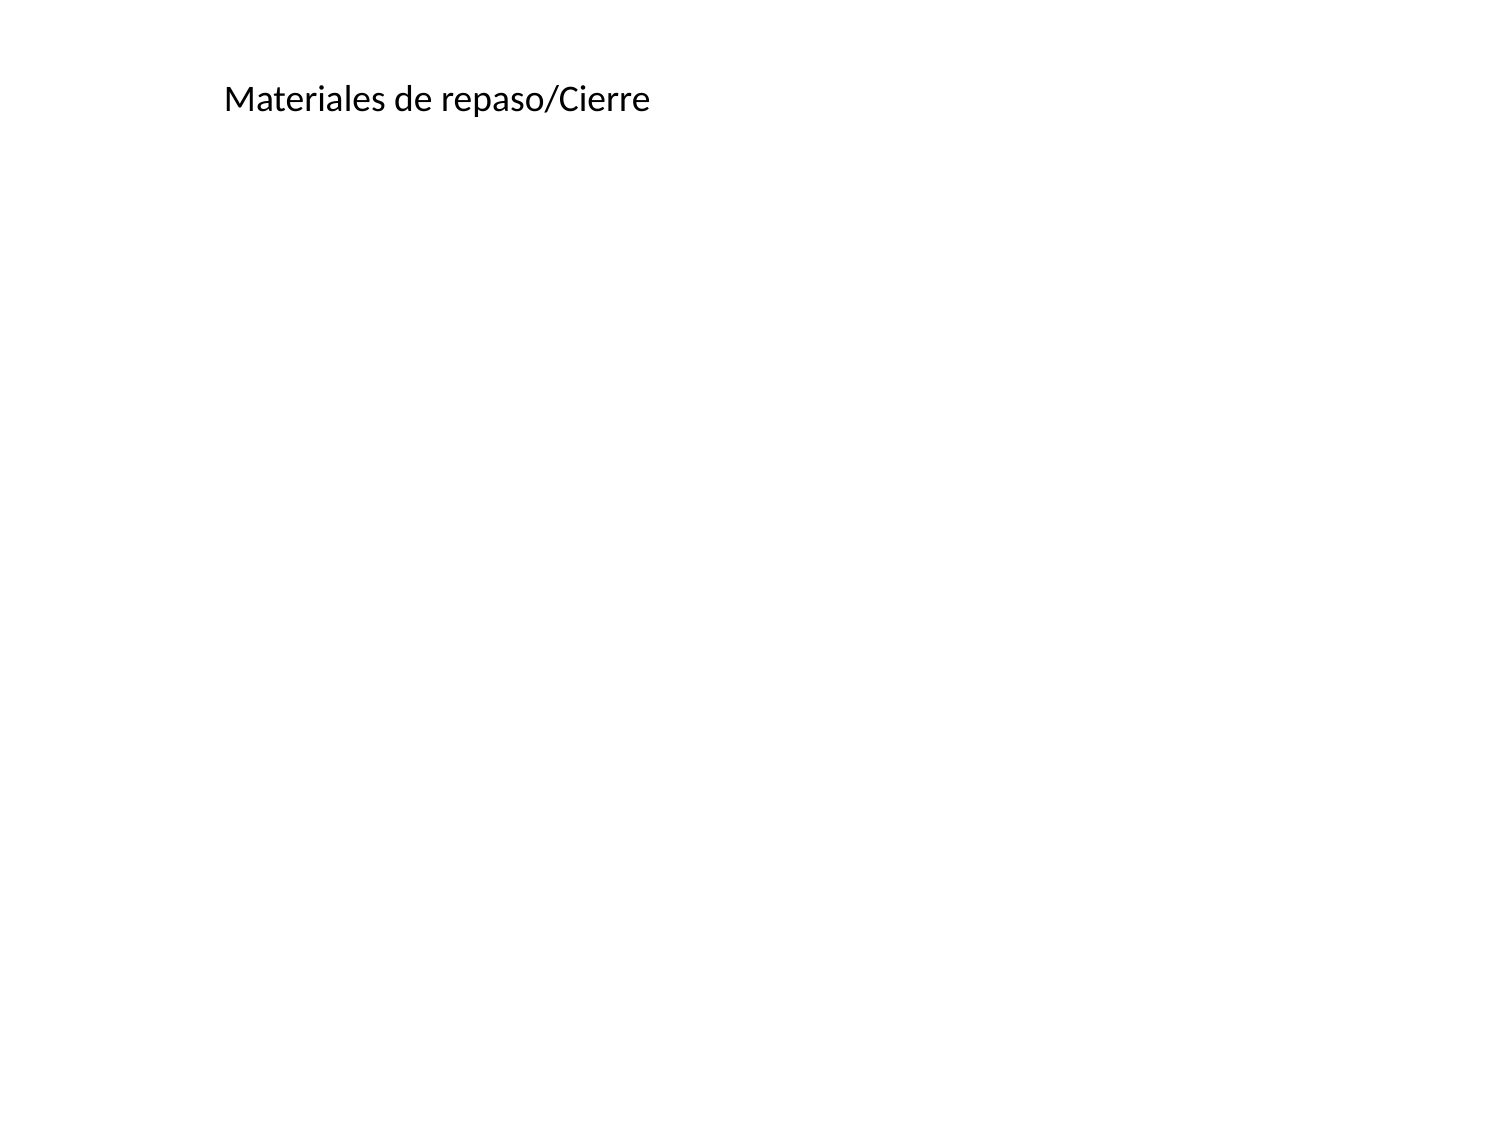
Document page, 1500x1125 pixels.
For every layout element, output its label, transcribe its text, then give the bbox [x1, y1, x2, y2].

text_box Materiales de repaso/Cierre [209, 66, 675, 127]
